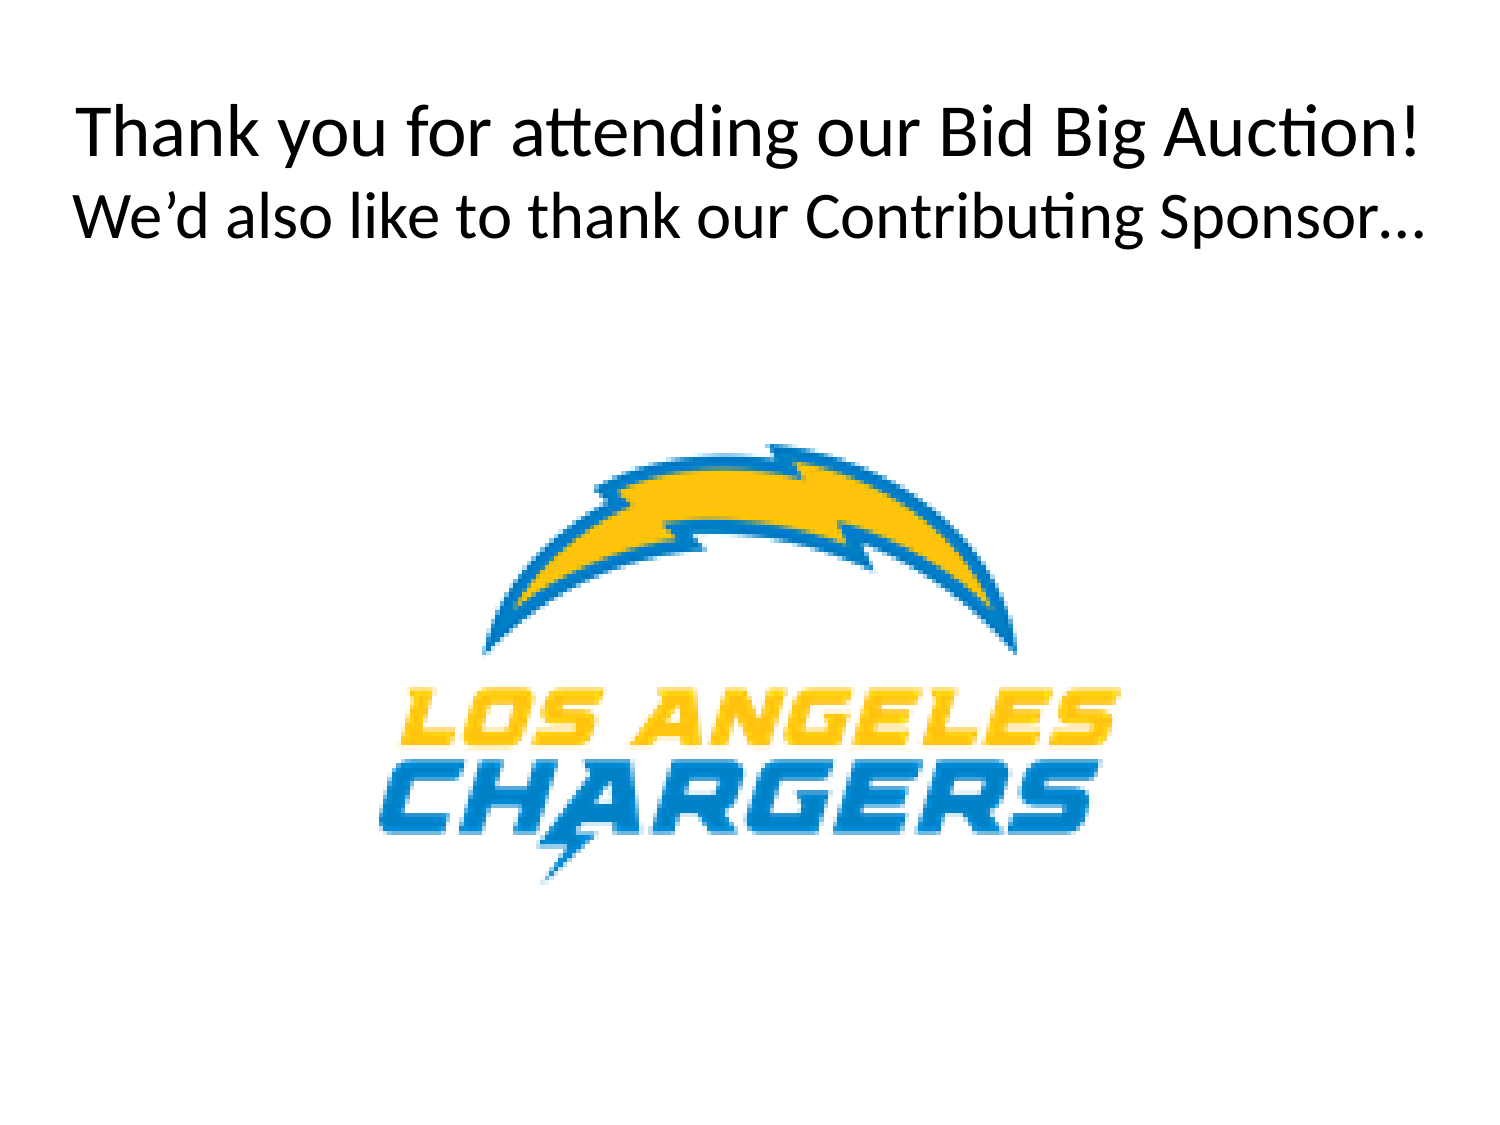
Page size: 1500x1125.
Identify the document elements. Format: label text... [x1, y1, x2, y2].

text_box Thank you for attending our Bid Big Auction! We’d also like to thank our Contributing Sponsor… [0, 74, 1500, 260]
picture [378, 435, 1121, 886]
